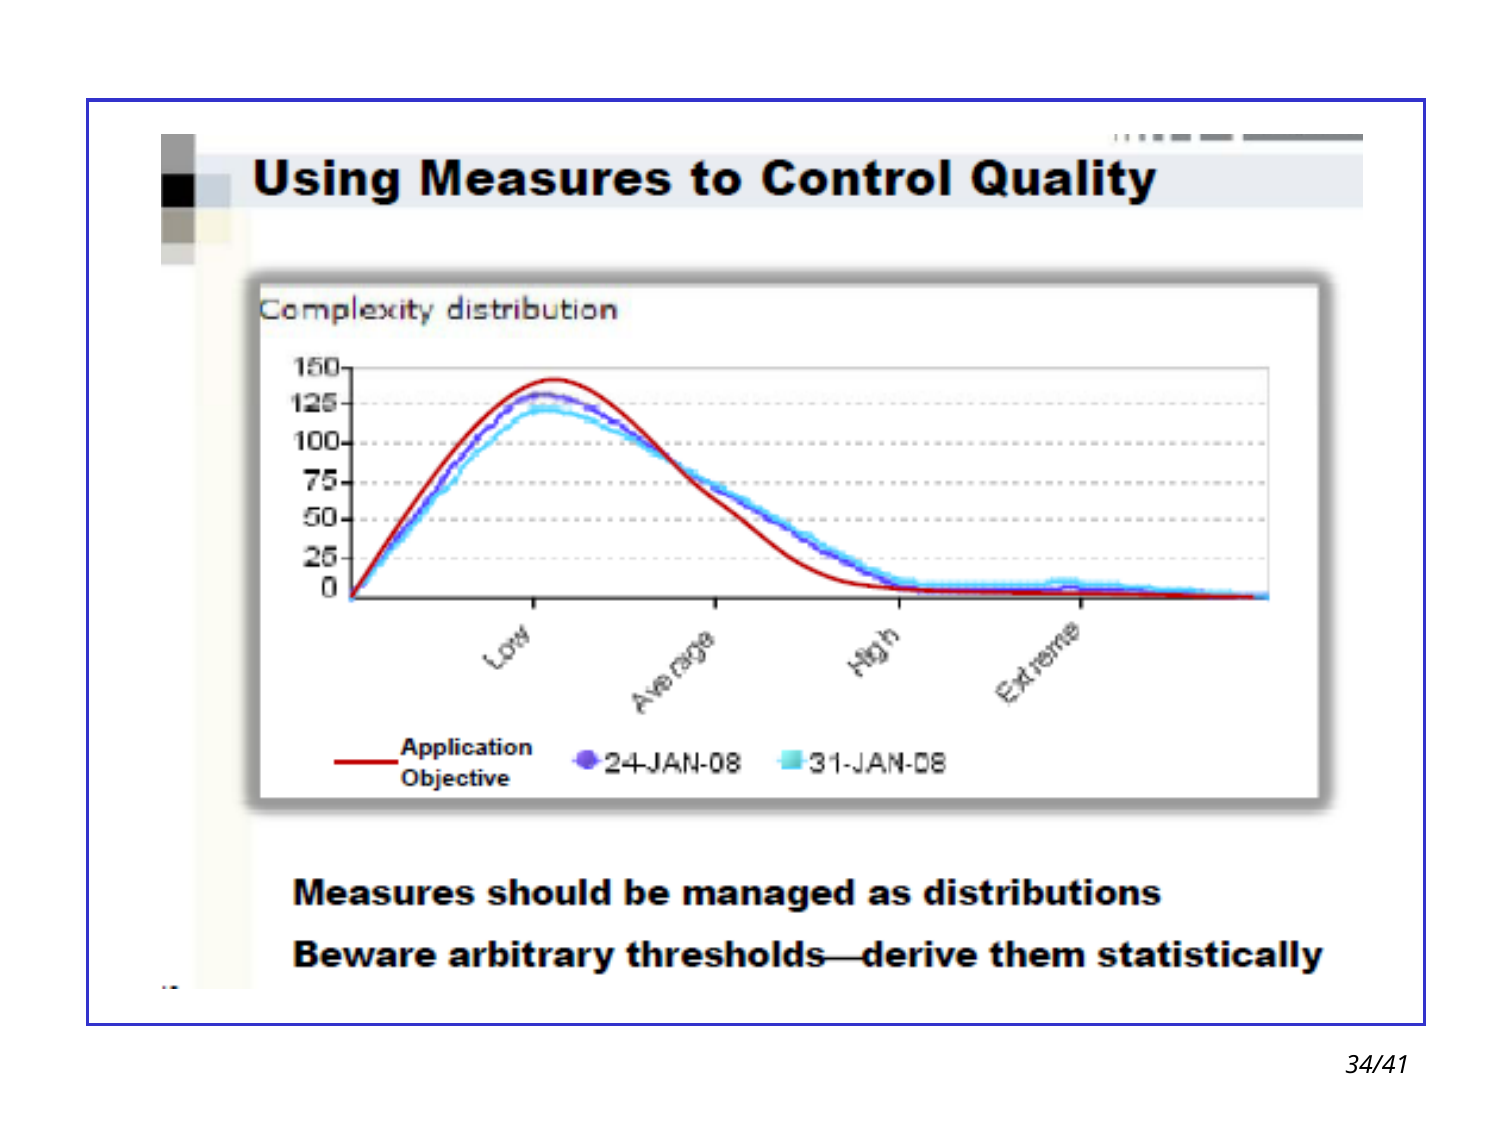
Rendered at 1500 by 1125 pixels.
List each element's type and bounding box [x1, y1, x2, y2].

picture [161, 134, 1363, 989]
